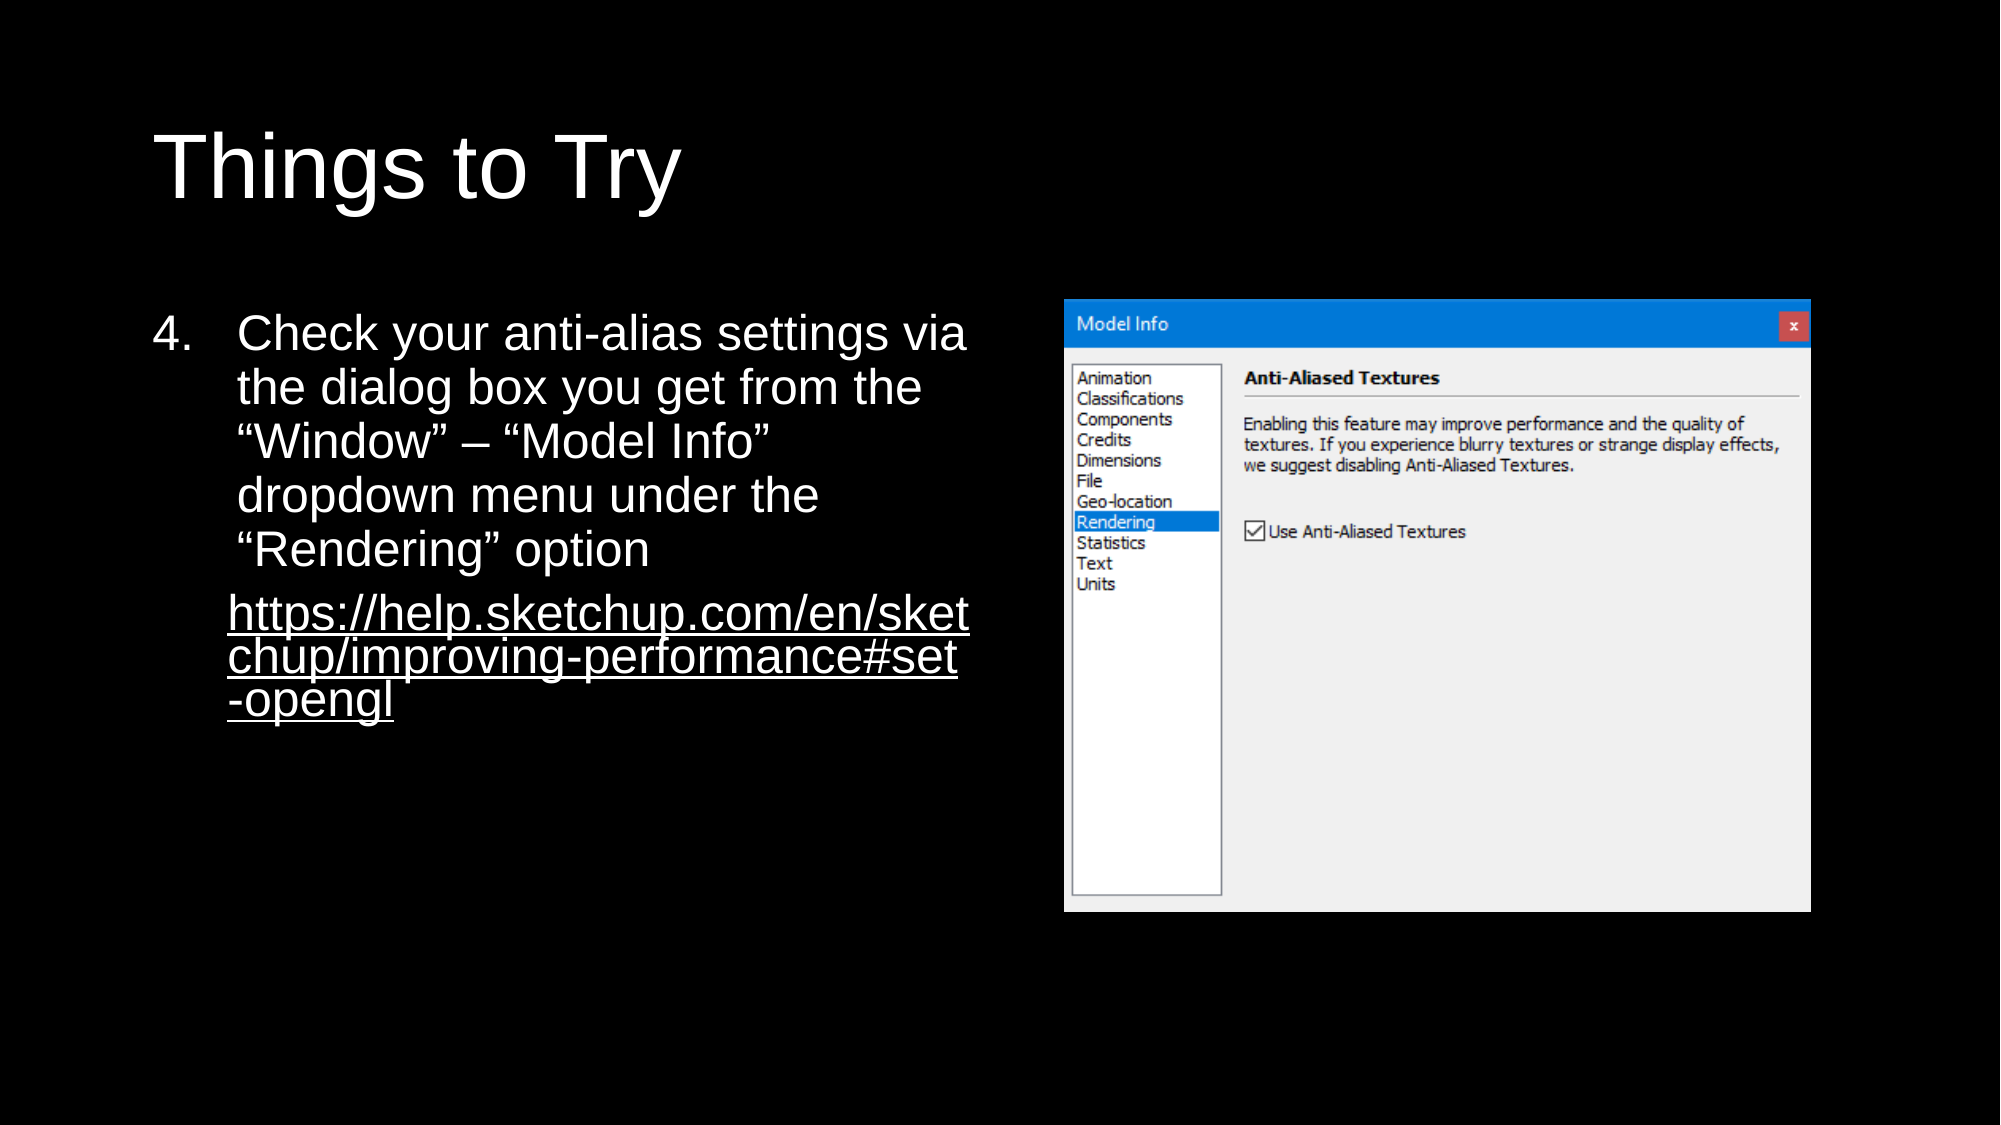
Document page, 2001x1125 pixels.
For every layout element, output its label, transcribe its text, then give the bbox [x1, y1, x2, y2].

list Check your anti-alias settings via the dialog box you get from the “Window” – “Model Info” dropdown menu under the “Rendering” option https://help.sketchup.com/en/sketchup/improving-performance#set-opengl [137, 299, 988, 1014]
title Things to Try [137, 59, 1863, 278]
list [1064, 299, 1811, 912]
